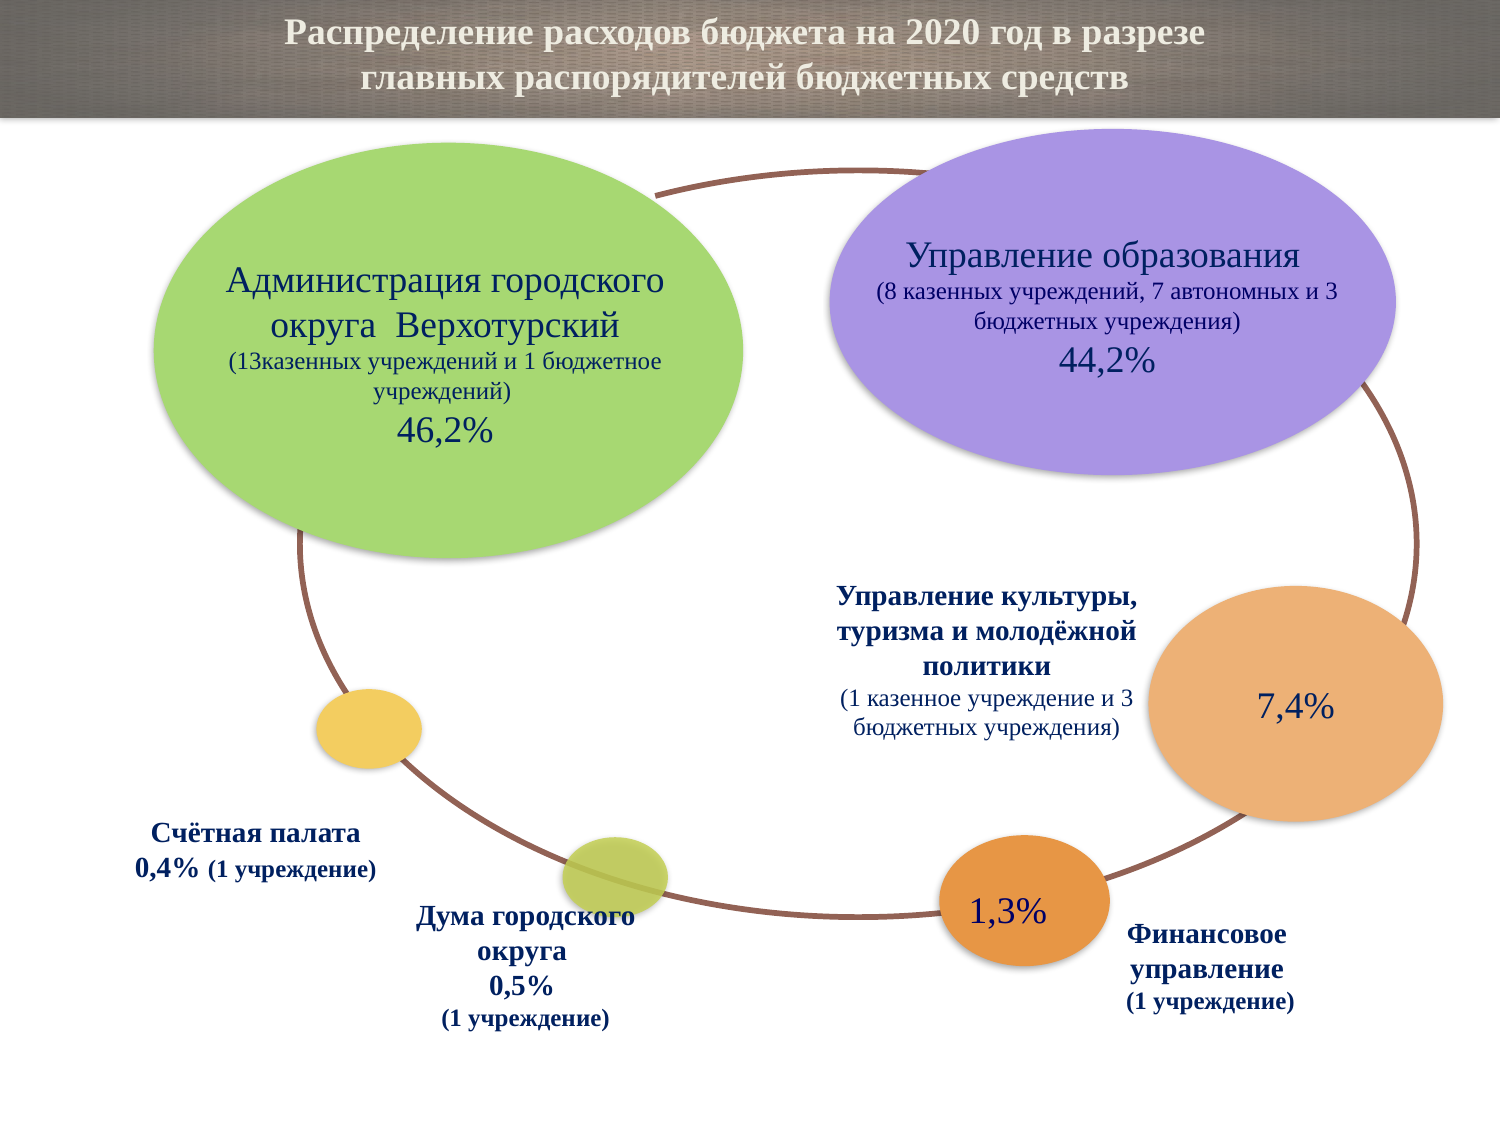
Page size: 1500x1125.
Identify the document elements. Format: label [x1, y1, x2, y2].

text_box [105, 128, 1444, 1044]
picture [0, 0, 1500, 118]
